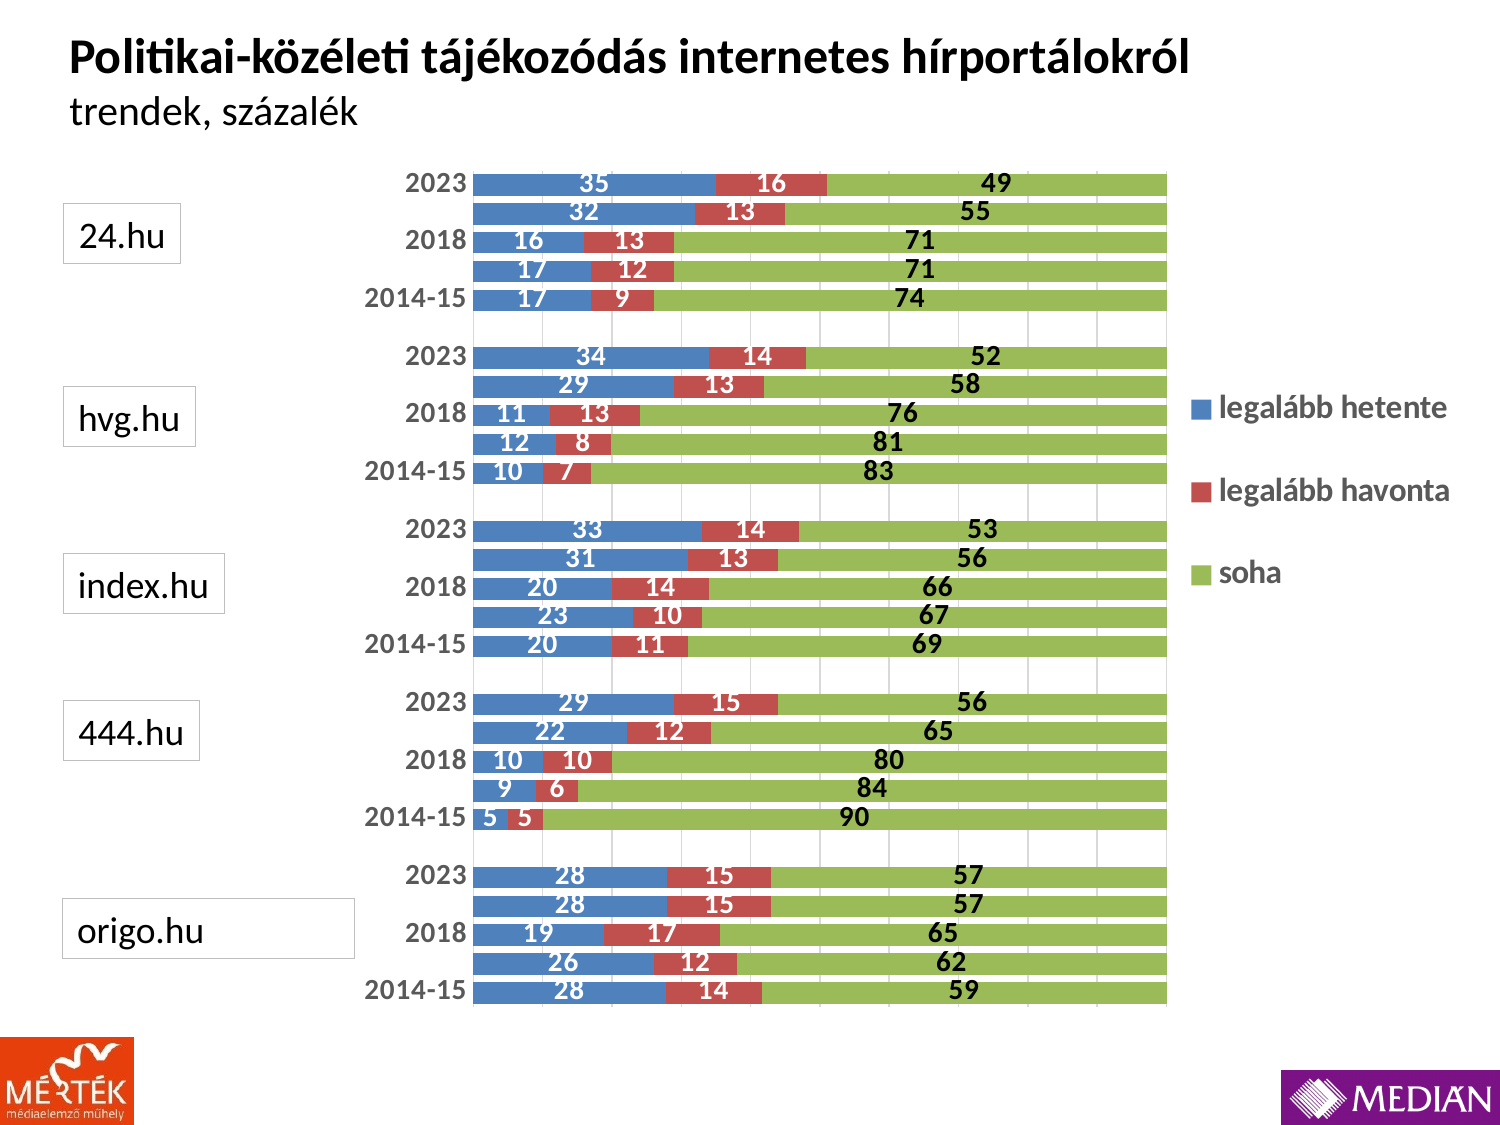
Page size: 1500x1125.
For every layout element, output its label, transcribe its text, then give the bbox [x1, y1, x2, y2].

picture [0, 1037, 135, 1125]
picture [1281, 1069, 1500, 1125]
chart [0, 152, 1477, 1045]
title Politikai-közéleti tájékozódás internetes hírportálokról trendek, százalék [54, 17, 1405, 140]
